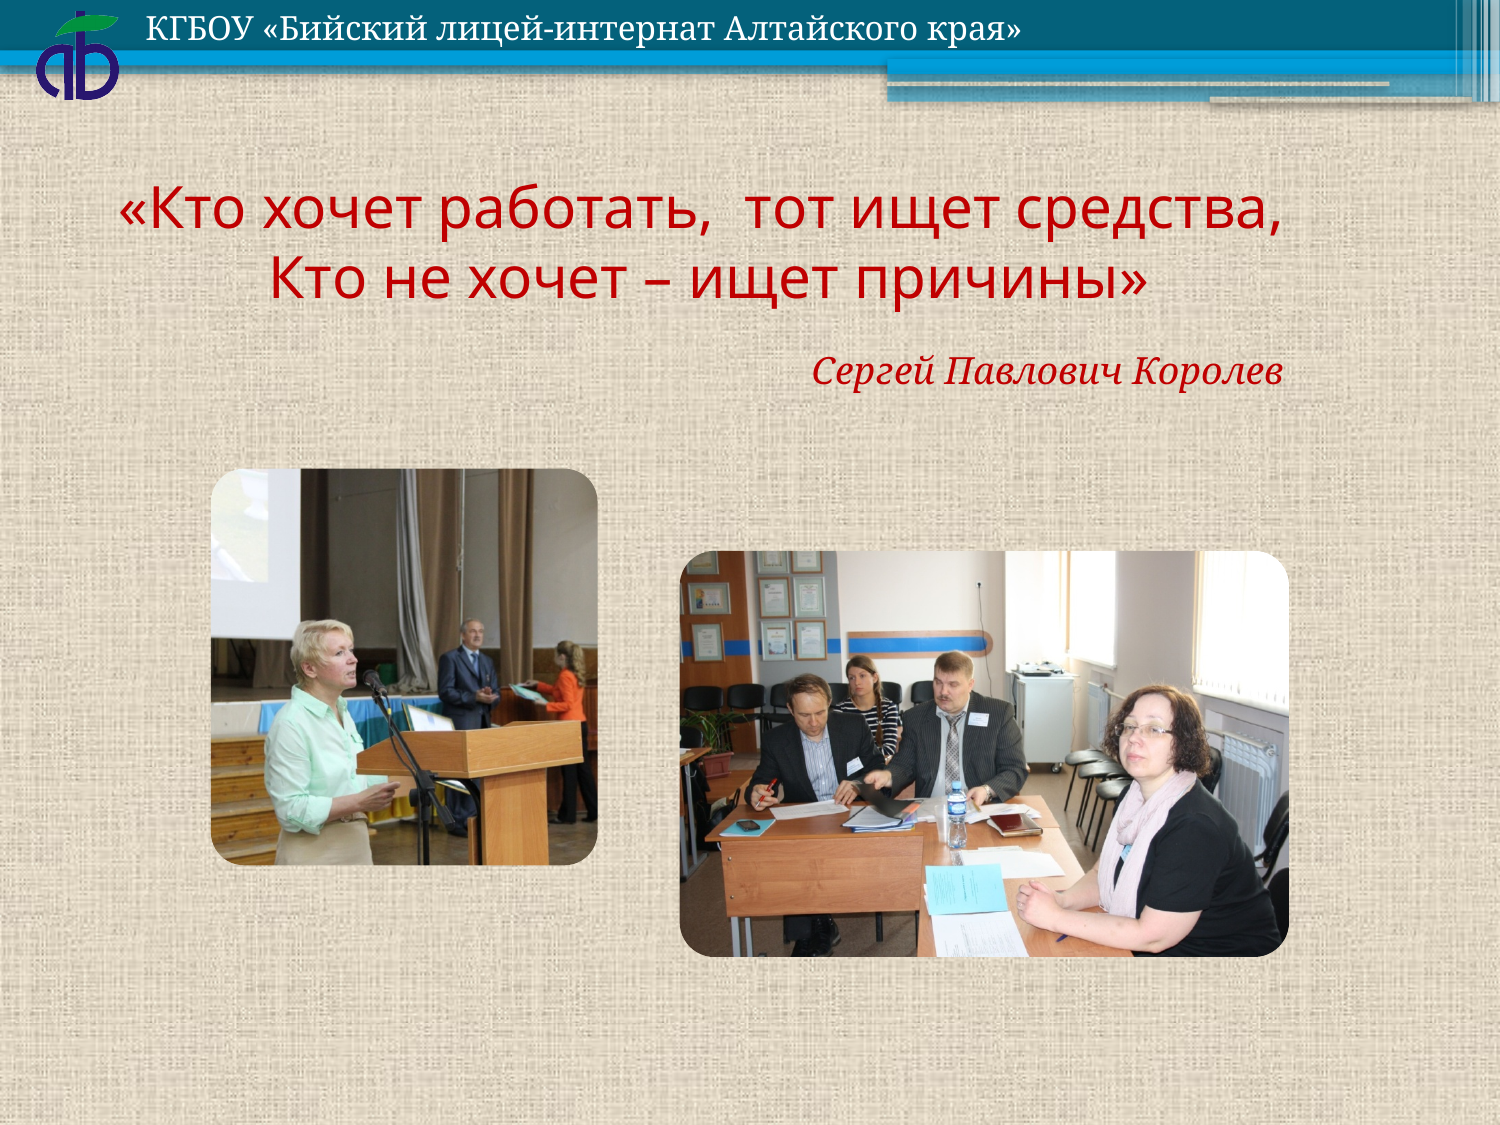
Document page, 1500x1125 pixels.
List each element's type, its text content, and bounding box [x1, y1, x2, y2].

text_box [36, 0, 1024, 100]
picture [0, 66, 36, 74]
title «Кто хочет работать, тот ищет средства, Кто не хочет – ищет причины» [46, 152, 1372, 328]
text_box Сергей Павлович Королев [796, 339, 1301, 400]
picture [210, 468, 598, 866]
picture [887, 75, 1472, 103]
picture [679, 550, 1290, 958]
